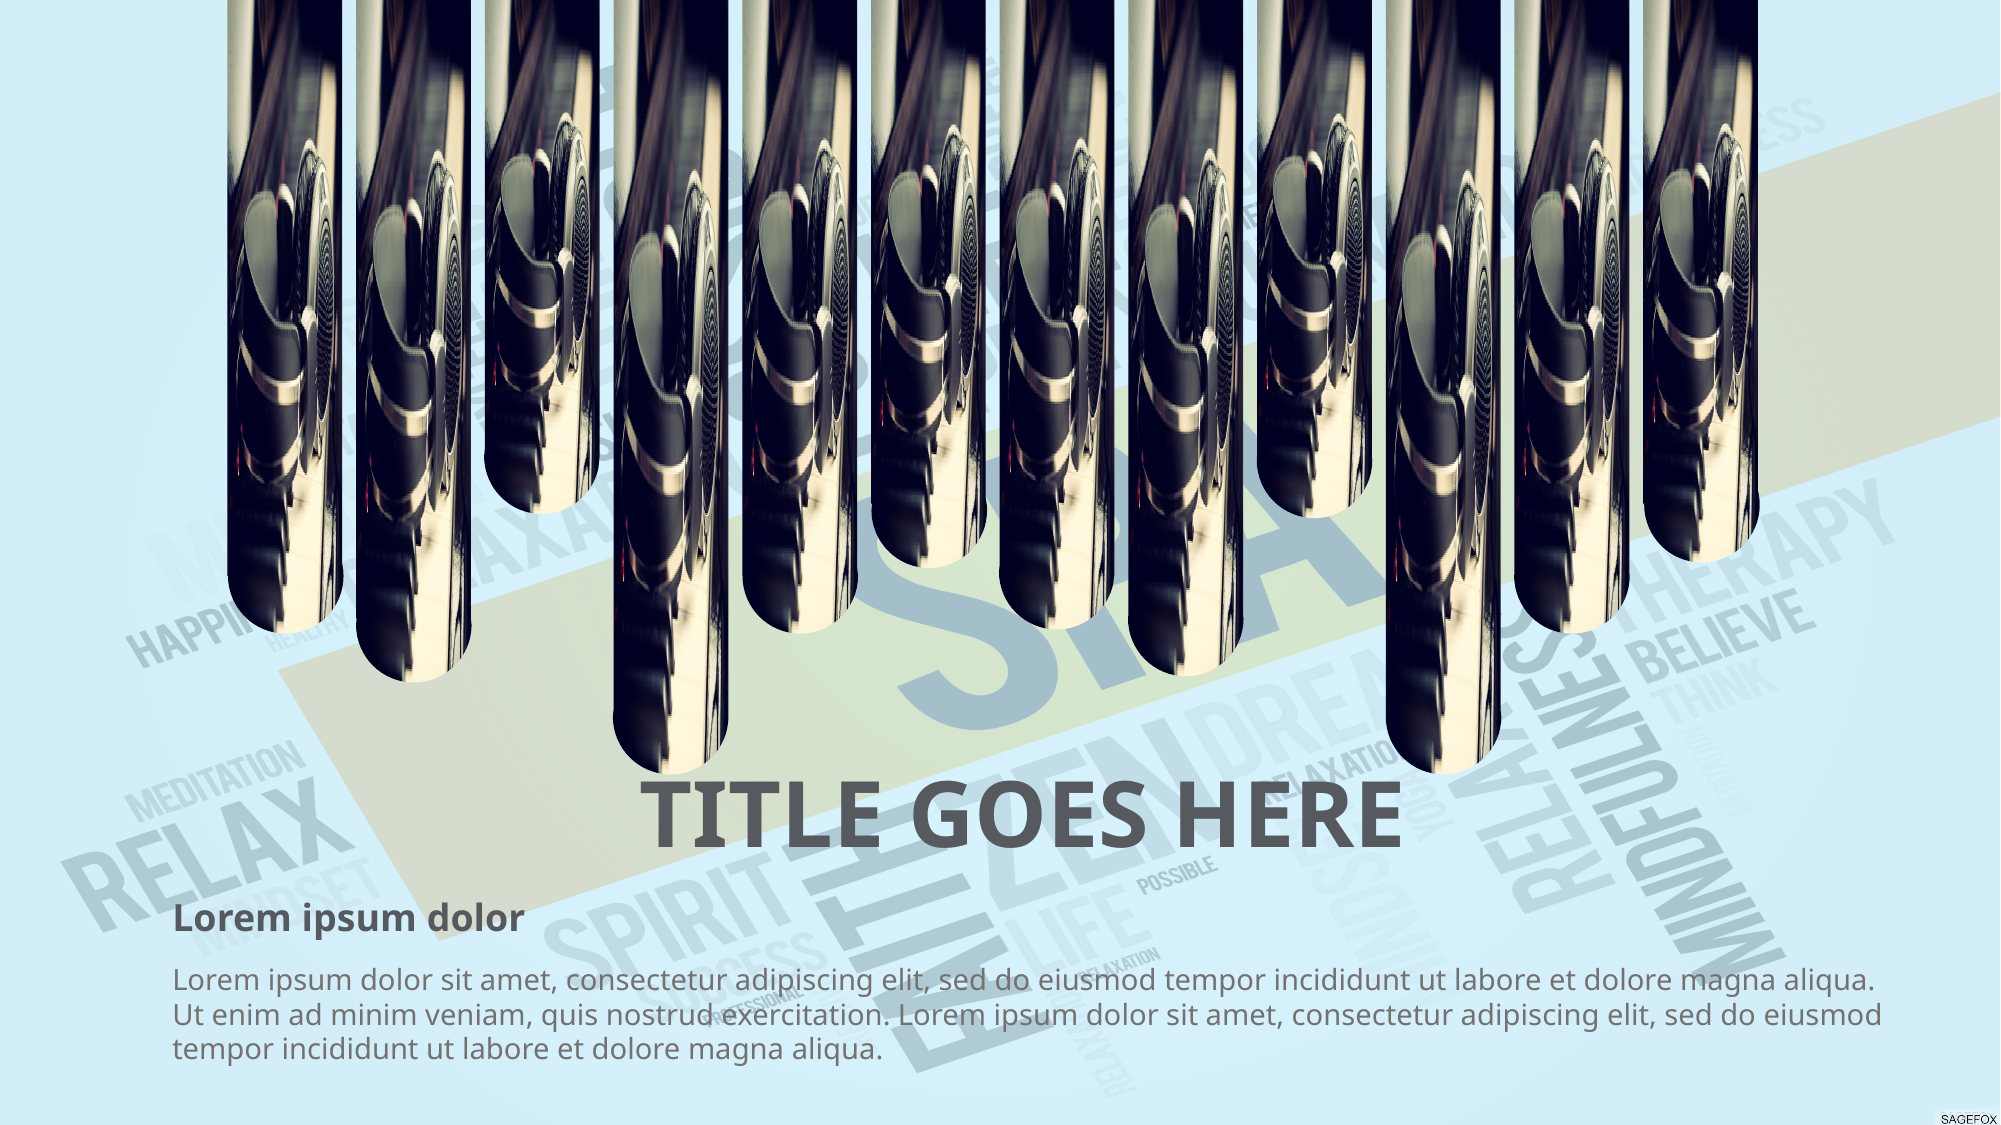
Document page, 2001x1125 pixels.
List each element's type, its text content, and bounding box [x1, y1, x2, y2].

text_box TITLE GOES HERE [571, 775, 1476, 873]
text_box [157, 886, 1917, 1075]
picture [1938, 1114, 1999, 1125]
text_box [227, 0, 1760, 775]
